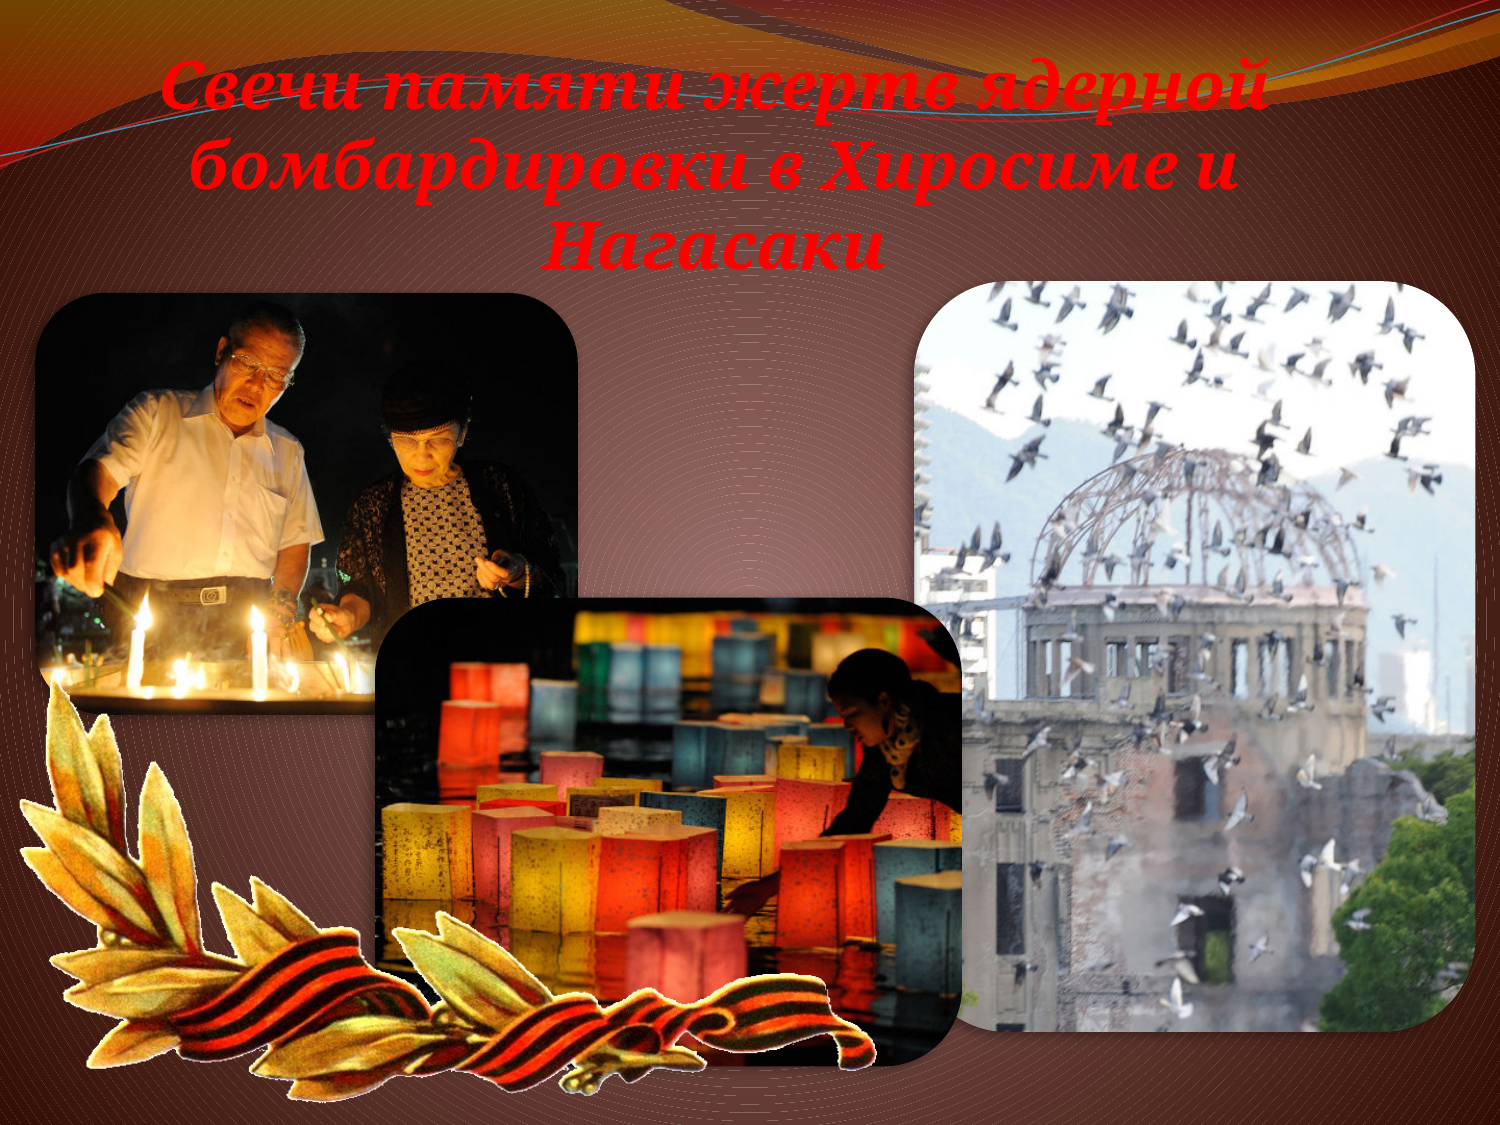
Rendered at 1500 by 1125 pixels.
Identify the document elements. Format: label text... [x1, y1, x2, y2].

list Свечи памяти жертв ядерной бомбардировки в Хиросиме и Нагасаки [105, 35, 1325, 446]
picture [0, 280, 1476, 1125]
